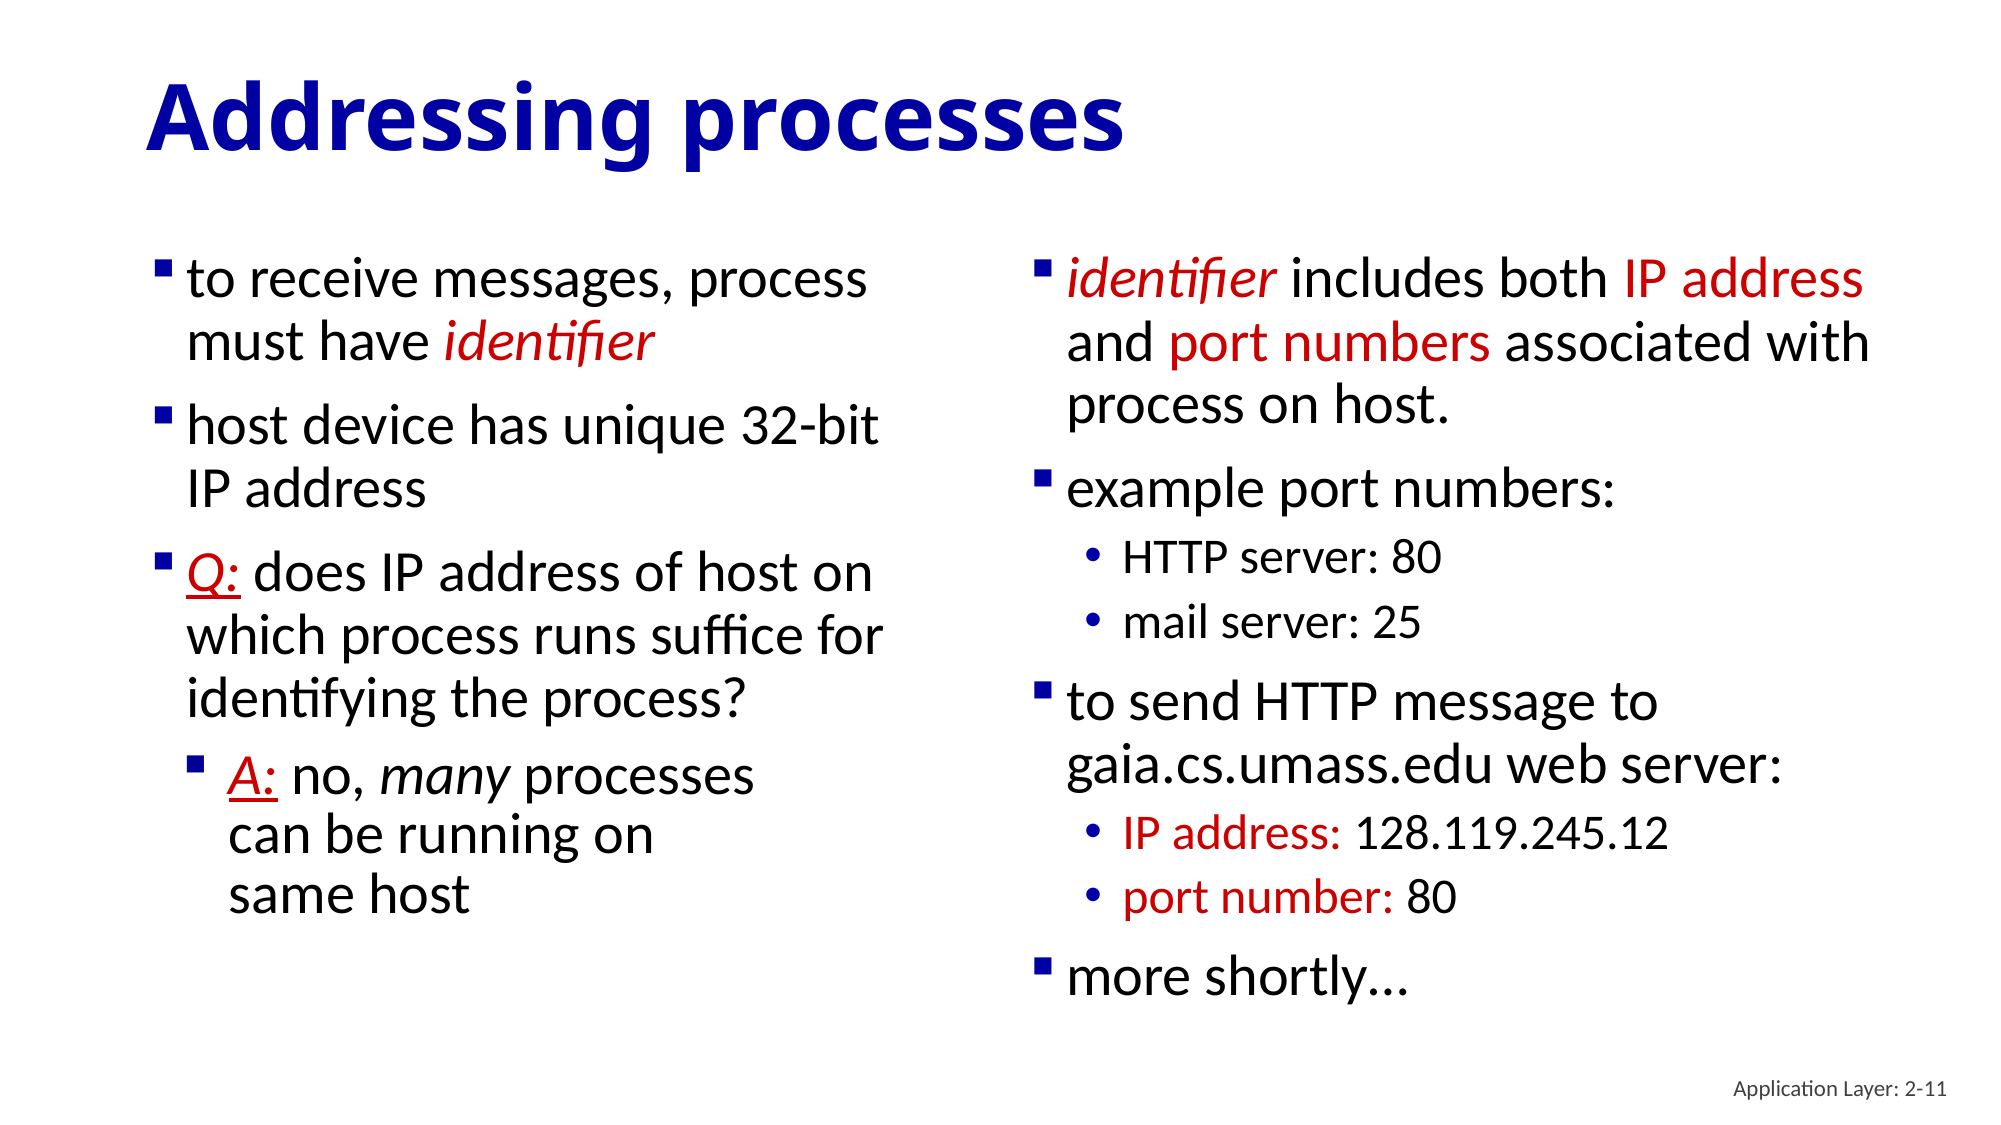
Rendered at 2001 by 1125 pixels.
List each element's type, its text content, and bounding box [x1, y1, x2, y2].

text_box A: no, many processes can be running on same host [92, 739, 800, 915]
text_box identifier includes both IP address and port numbers associated with process on host. example port numbers: HTTP server: 80 mail server: 25 to send HTTP message to gaia.cs.umass.edu web server: IP address: 128.119.245.12 port number: 80 more shortly… [993, 240, 1908, 1097]
title Addressing processes [131, 47, 1856, 195]
text_box to receive messages, process must have identifier host device has unique 32-bit IP address Q: does IP address of host on which process runs suffice for identifying the process? [113, 240, 929, 1003]
slide_number Application Layer: 2-11 [1512, 1056, 1963, 1117]
